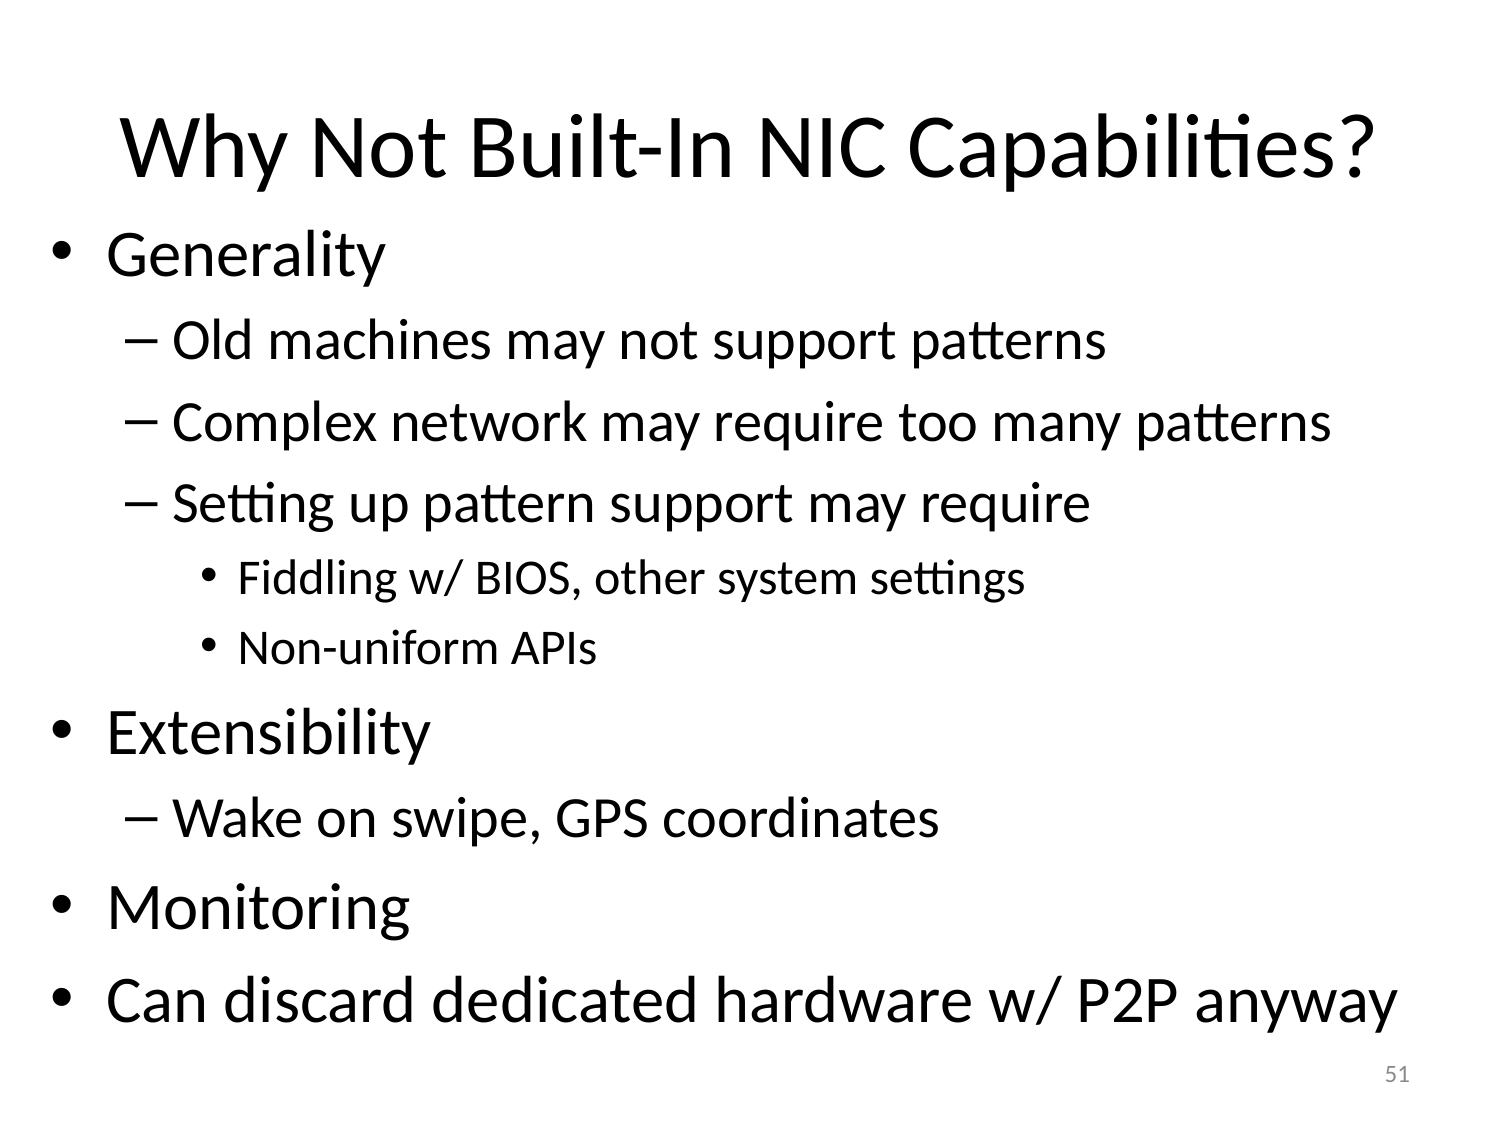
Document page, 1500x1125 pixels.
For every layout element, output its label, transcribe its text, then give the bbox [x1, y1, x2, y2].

title Why Not Built-In NIC Capabilities? [74, 46, 1426, 201]
list Generality Old machines may not support patterns Complex network may require too many patterns Setting up pattern support may require Fiddling w/ BIOS, other system settings Non-uniform APIs Extensibility Wake on swipe, GPS coordinates Monitoring Can discard dedicated hardware w/ P2P anyway [34, 201, 1466, 985]
slide_number 51 [1074, 1042, 1425, 1103]
